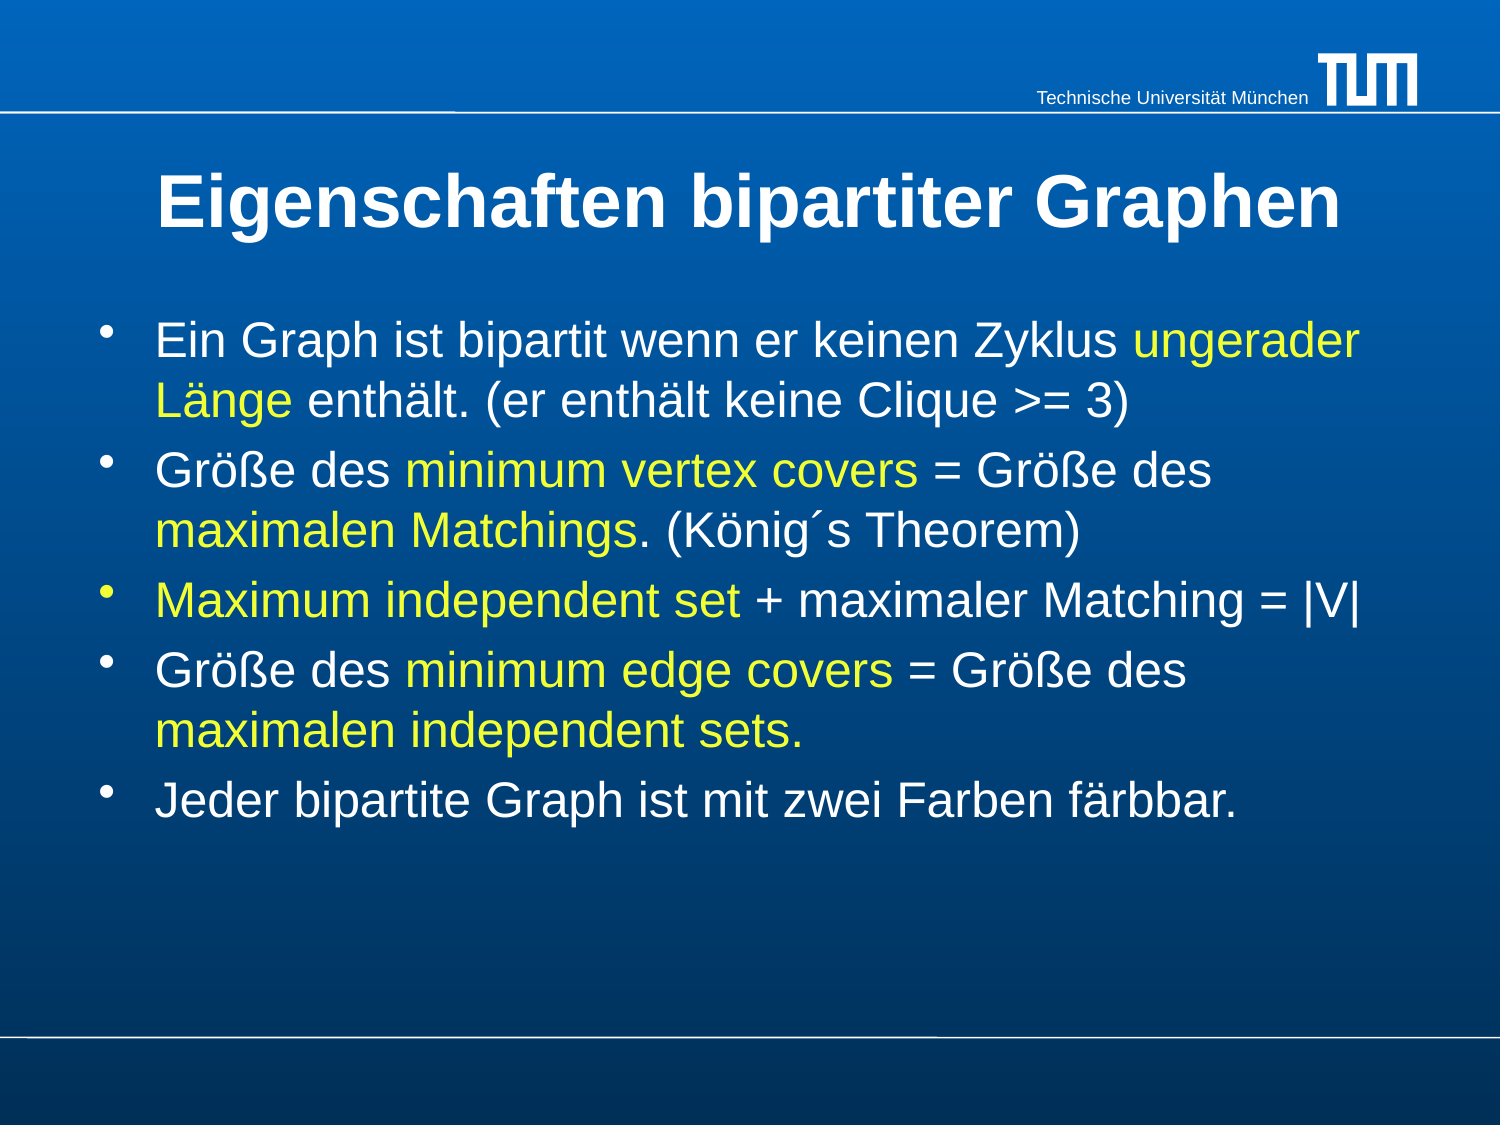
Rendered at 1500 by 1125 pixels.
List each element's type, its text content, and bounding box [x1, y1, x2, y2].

title Eigenschaften bipartiter Graphen [83, 149, 1417, 251]
list Ein Graph ist bipartit wenn er keinen Zyklus ungerader Länge enthält. (er enthält keine Clique >= 3) Größe des minimum vertex covers = Größe des maximalen Matchings. (König´s Theorem) Maximum independent set + maximaler Matching = |V| Größe des minimum edge covers = Größe des maximalen independent sets. Jeder bipartite Graph ist mit zwei Farben färbbar. [83, 299, 1417, 1013]
